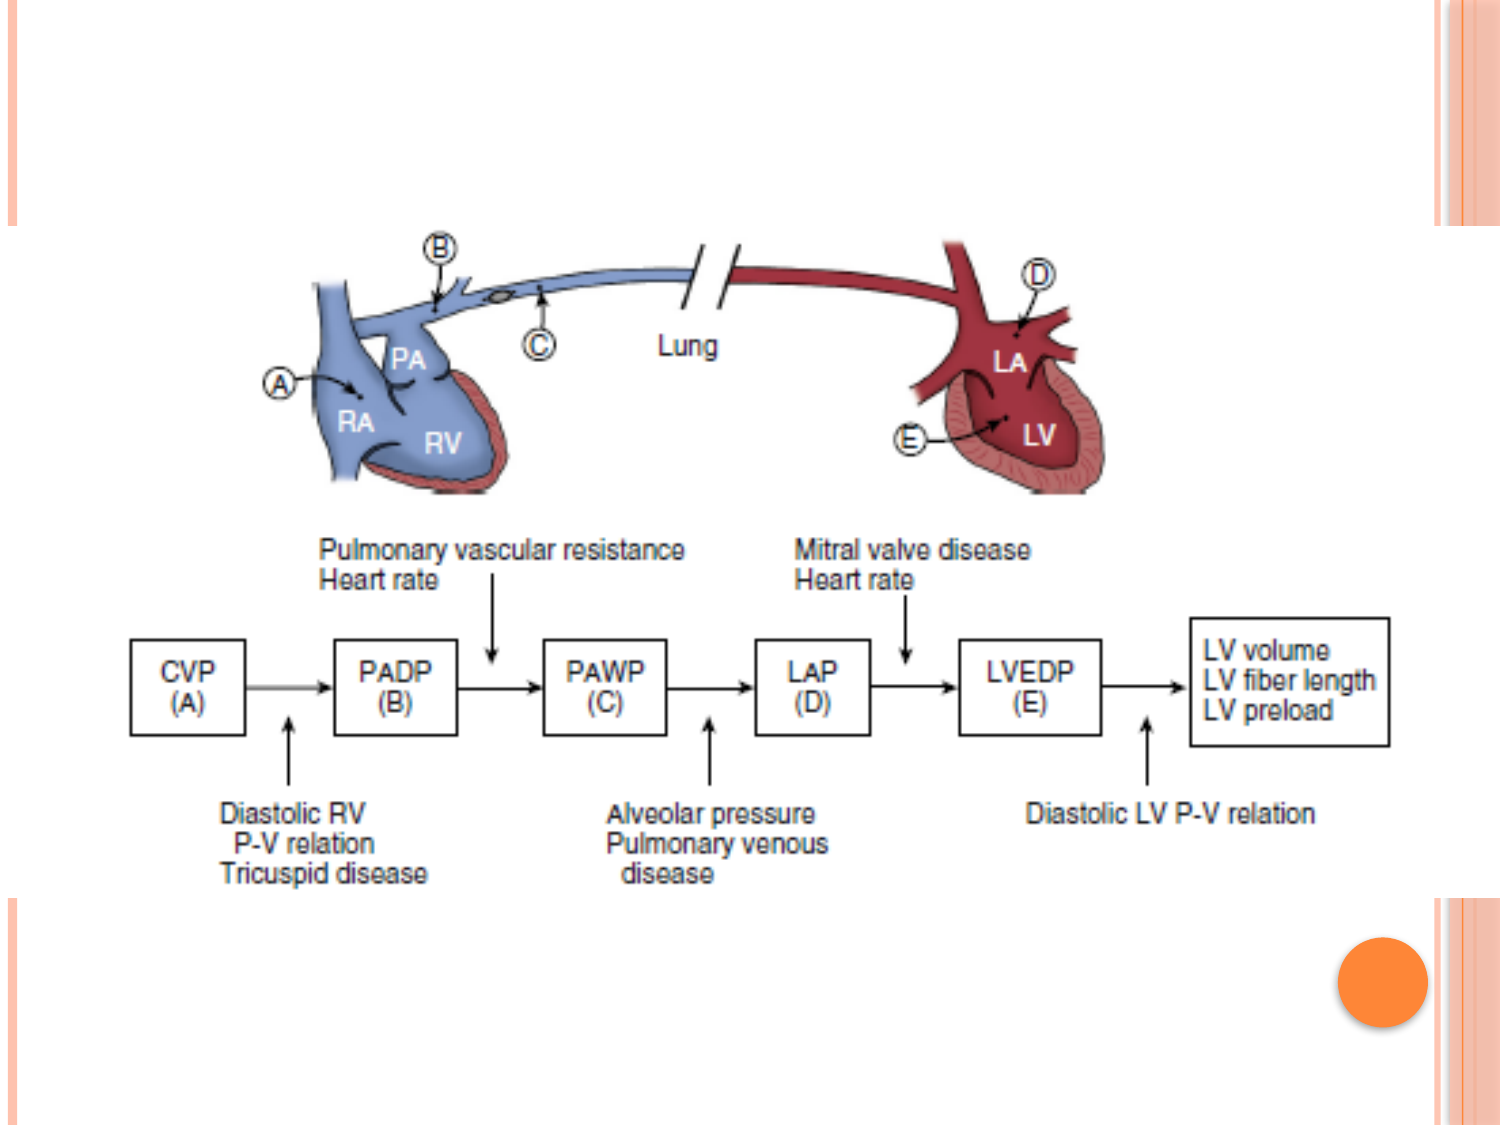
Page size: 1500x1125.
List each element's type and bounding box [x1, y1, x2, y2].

picture [0, 226, 1500, 899]
